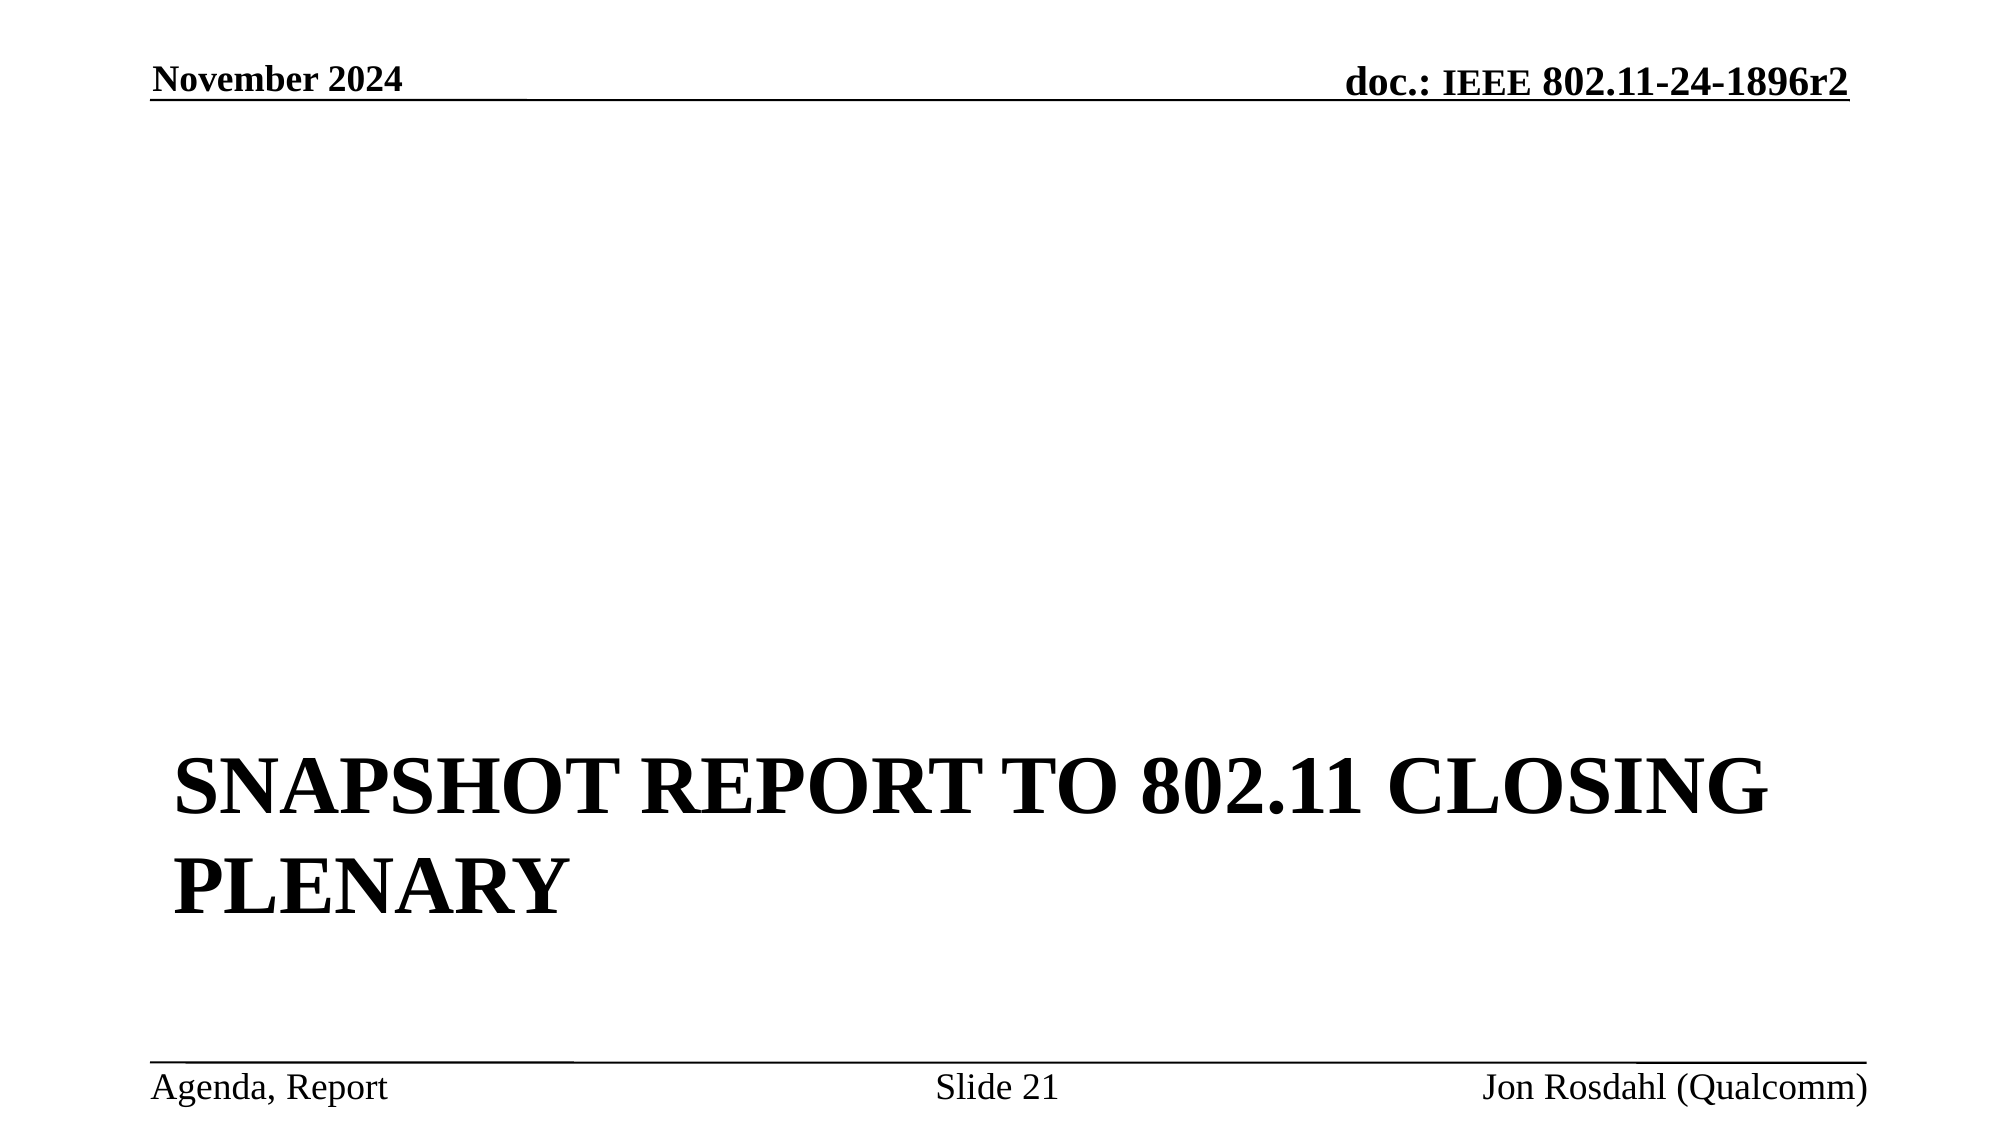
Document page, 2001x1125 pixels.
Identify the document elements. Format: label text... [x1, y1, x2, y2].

title Snapshot Report to 802.11 closing plenary [157, 722, 1859, 947]
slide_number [152, 49, 434, 100]
slide_number Slide 21 [928, 1061, 1067, 1123]
footer Jon Rosdahl (Qualcomm) [1424, 1061, 1869, 1108]
